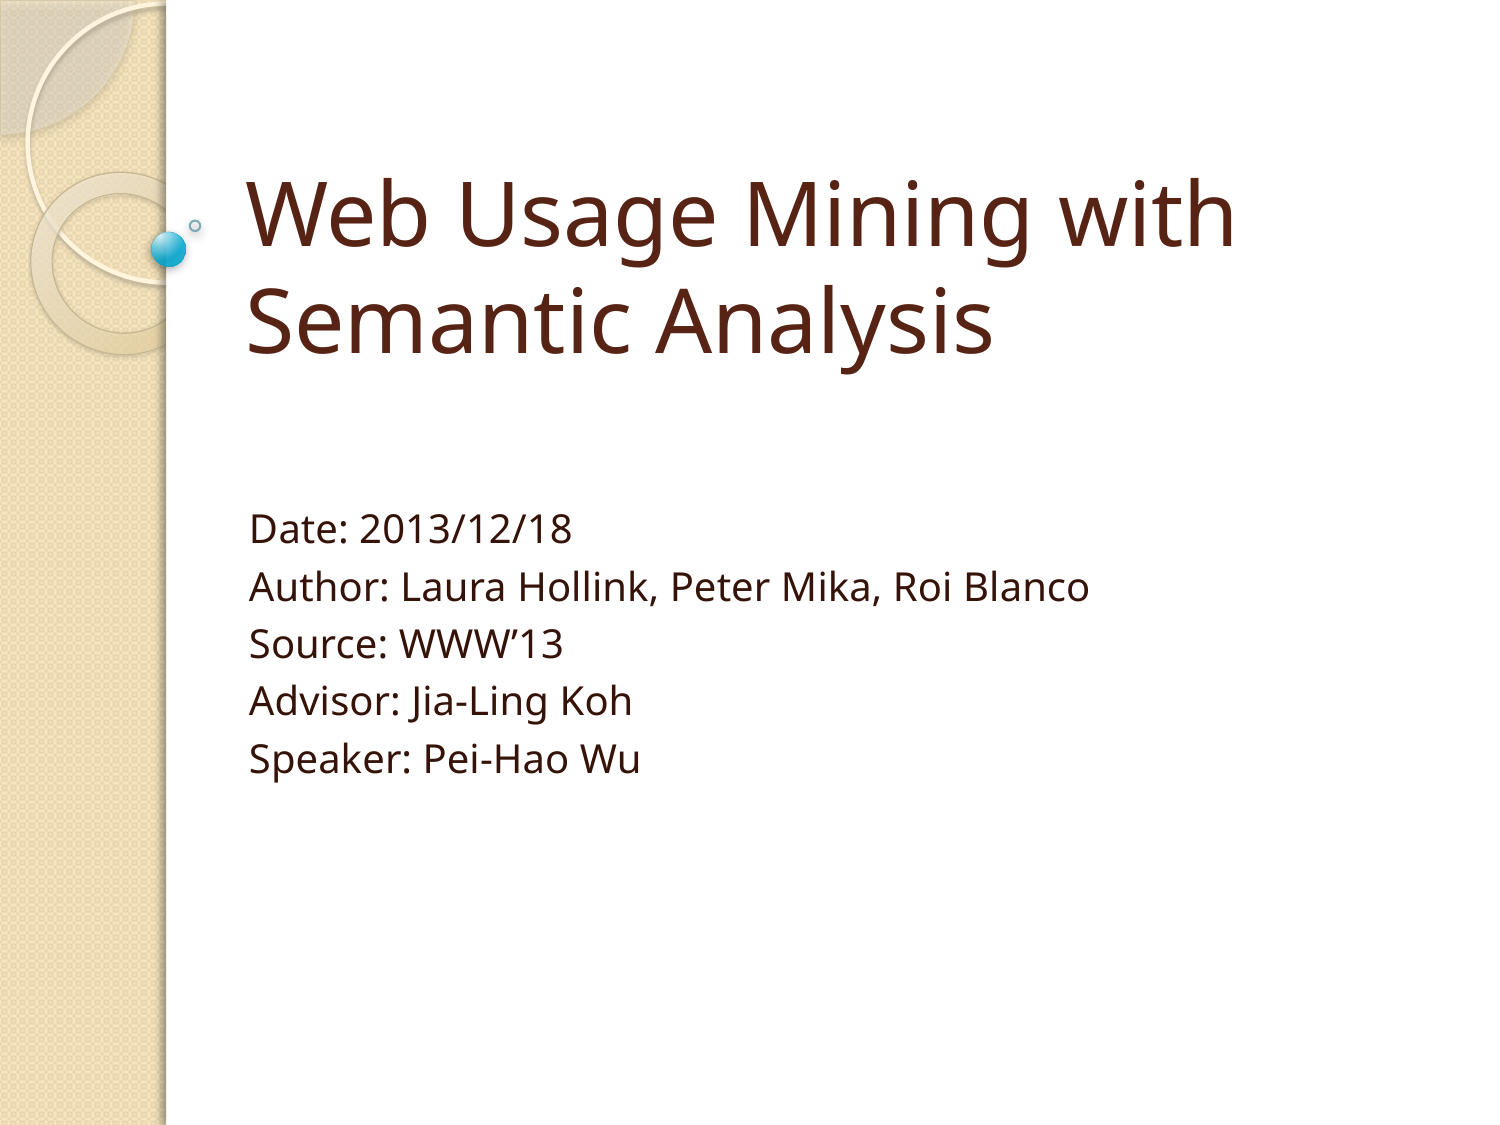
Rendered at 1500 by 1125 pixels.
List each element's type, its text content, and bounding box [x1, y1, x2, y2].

subtitle Date: 2013/12/18 Author: Laura Hollink, Peter Mika, Roi Blanco Source: WWW’13 Advisor: Jia-Ling Koh Speaker: Pei-Hao Wu [230, 503, 1446, 791]
title Web Usage Mining with Semantic Analysis [230, 137, 1446, 379]
